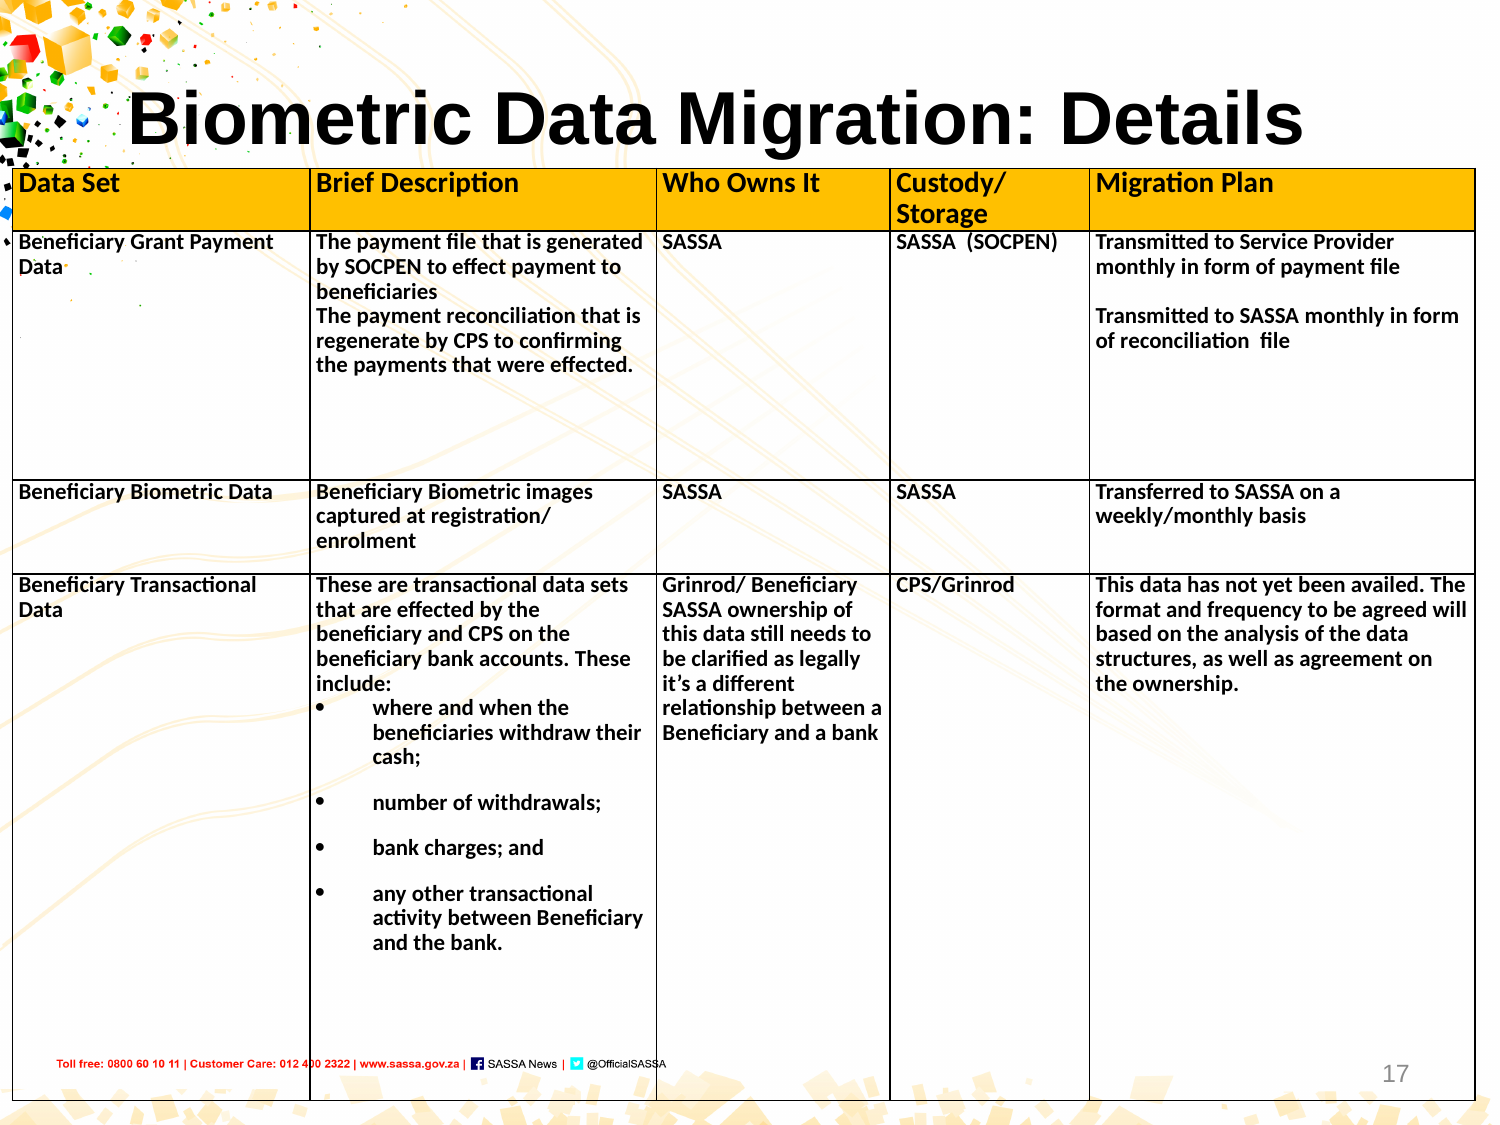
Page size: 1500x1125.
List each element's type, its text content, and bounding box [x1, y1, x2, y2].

table_header Migration Plan [1090, 169, 1474, 230]
table_cell SASSA (SOCPEN) [891, 232, 1089, 479]
table_cell This data has not yet been availed. The format and frequency to be agreed will based on the analysis of the data structures, as well as agreement on the ownership. [1090, 575, 1474, 1100]
table_header Custody/Storage [891, 169, 1089, 230]
table_header Data Set [13, 169, 309, 230]
table_header Who Owns It [657, 169, 889, 230]
table_cell These are transactional data sets that are effected by the beneficiary and CPS on the beneficiary bank accounts. These include: where and when the beneficiaries withdraw their cash; number of withdrawals; bank charges; and any other transactional activity between Beneficiary and the bank. [311, 575, 656, 1100]
table_cell Beneficiary Grant Payment Data [13, 232, 309, 479]
table_cell Transferred to SASSA on a weekly/monthly basis [1090, 481, 1474, 573]
table_cell Grinrod/ Beneficiary SASSA ownership of this data still needs to be clarified as legally it’s a different relationship between a Beneficiary and a bank [657, 575, 889, 1100]
table_cell SASSA [891, 481, 1089, 573]
table_cell SASSA [657, 232, 889, 479]
table_cell CPS/Grinrod [891, 575, 1089, 1100]
table_cell The payment file that is generated by SOCPEN to effect payment to beneficiaries The payment reconciliation that is regenerate by CPS to confirming the payments that were effected. [311, 232, 656, 479]
picture [0, 0, 1500, 1125]
text_box Biometric Data Migration: Details [75, 62, 1400, 168]
table_cell Beneficiary Transactional Data [13, 575, 309, 1100]
table_cell Transmitted to Service Provider monthly in form of payment file Transmitted to SASSA monthly in form of reconciliation file [1090, 232, 1474, 479]
table_cell Beneficiary Biometric images captured at registration/ enrolment [311, 481, 656, 573]
table_header Brief Description [311, 169, 656, 230]
table_cell SASSA [657, 481, 889, 573]
table_cell Beneficiary Biometric Data [13, 481, 309, 573]
slide_number 17 [1074, 1042, 1425, 1103]
